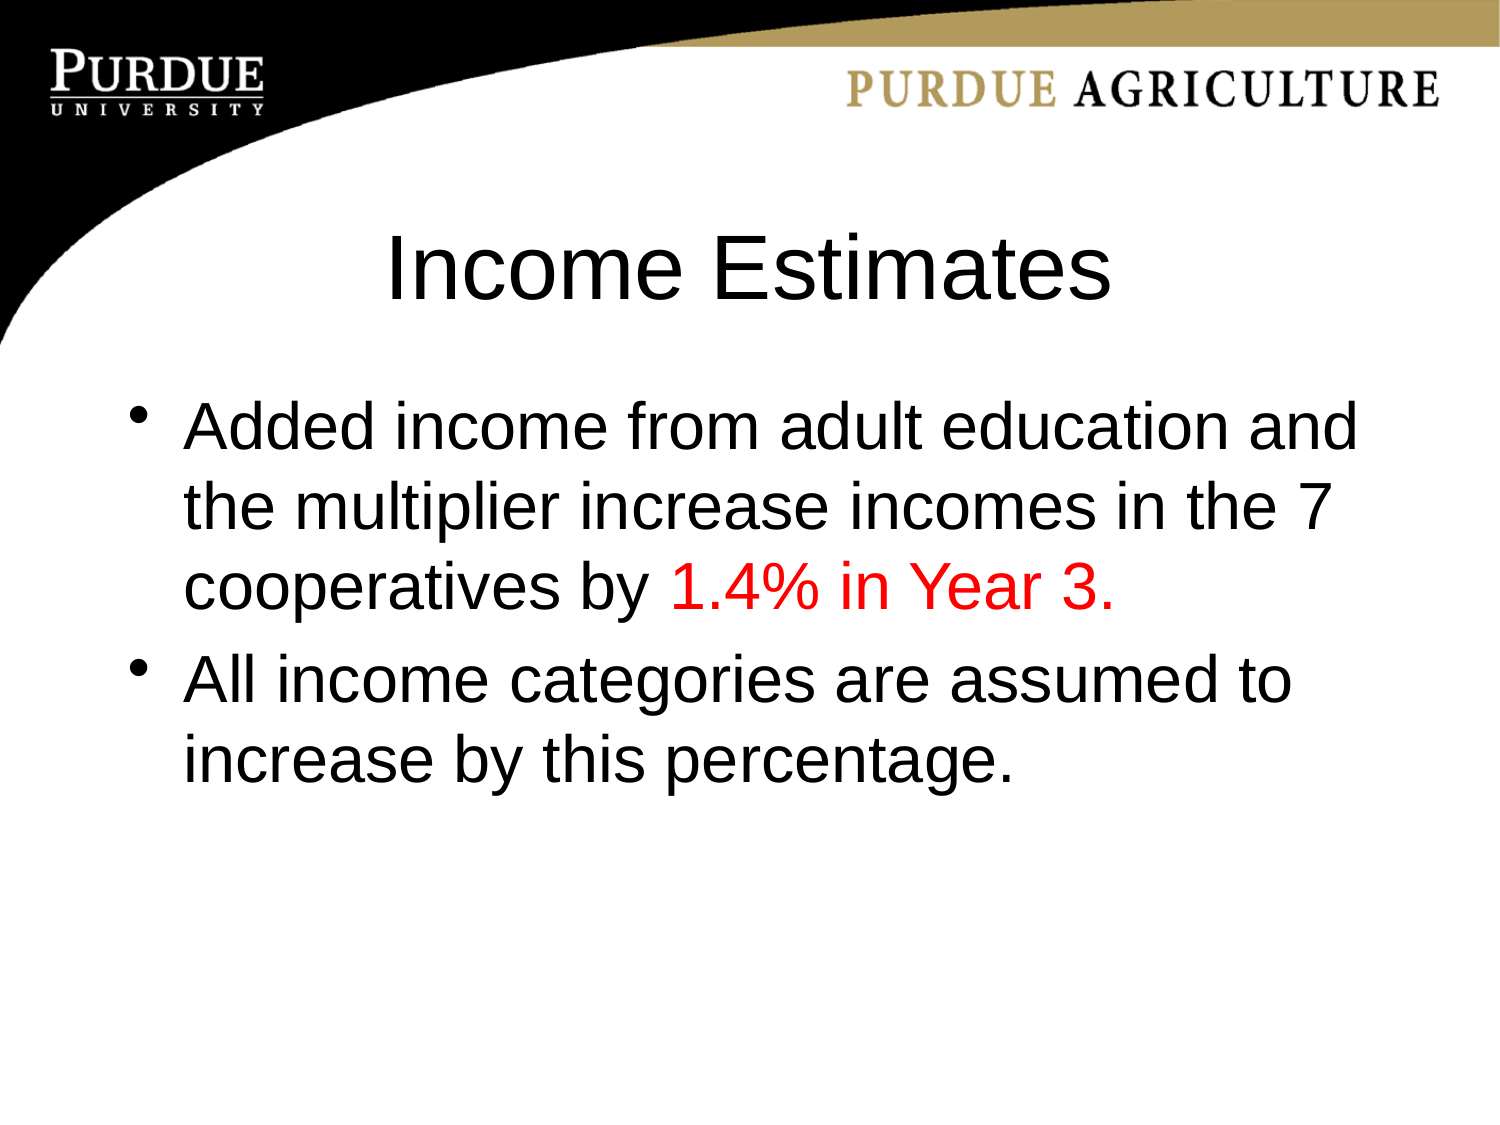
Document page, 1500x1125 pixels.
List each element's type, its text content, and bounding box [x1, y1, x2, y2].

list Added income from adult education and the multiplier increase incomes in the 7 cooperatives by 1.4% in Year 3. All income categories are assumed to increase by this percentage. [112, 374, 1388, 1001]
title Income Estimates [112, 199, 1388, 326]
picture [0, 0, 1500, 352]
